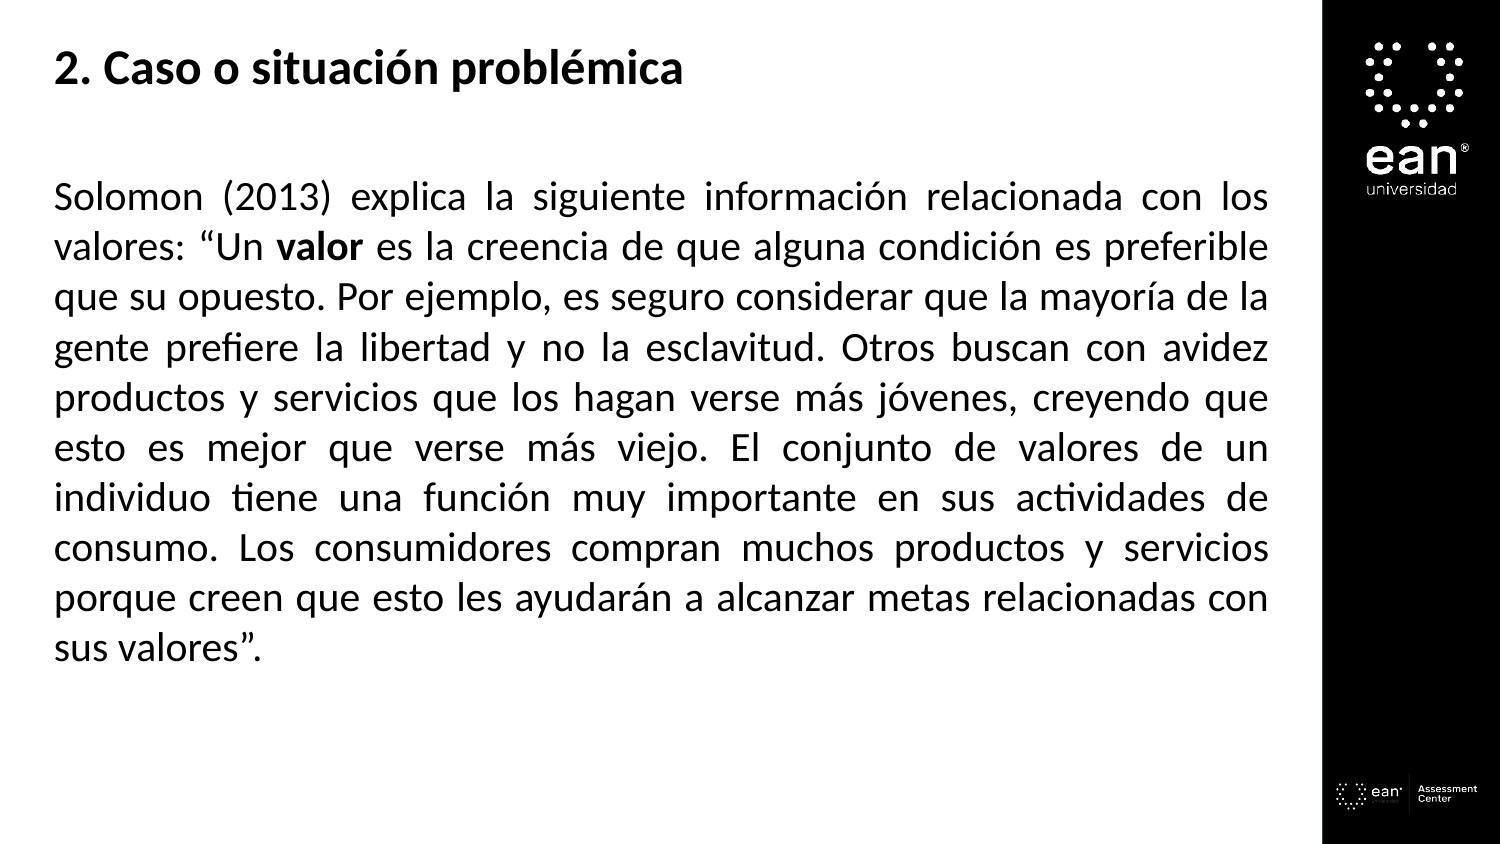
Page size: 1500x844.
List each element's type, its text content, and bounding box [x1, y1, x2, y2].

text_box Solomon (2013) explica la siguiente información relacionada con los valores: “Un valor es la creencia de que alguna condición es preferible que su opuesto. Por ejemplo, es seguro considerar que la mayoría de la gente prefiere la libertad y no la esclavitud. Otros buscan con avidez productos y servicios que los hagan verse más jóvenes, creyendo que esto es mejor que verse más viejo. El conjunto de valores de un individuo tiene una función muy importante en sus actividades de consumo. Los consumidores compran muchos productos y servicios porque creen que esto les ayudarán a alcanzar metas relacionadas con sus valores”. [39, 161, 1285, 677]
text_box 2. Caso o situación problémica [39, 27, 797, 102]
picture [0, 0, 1500, 844]
